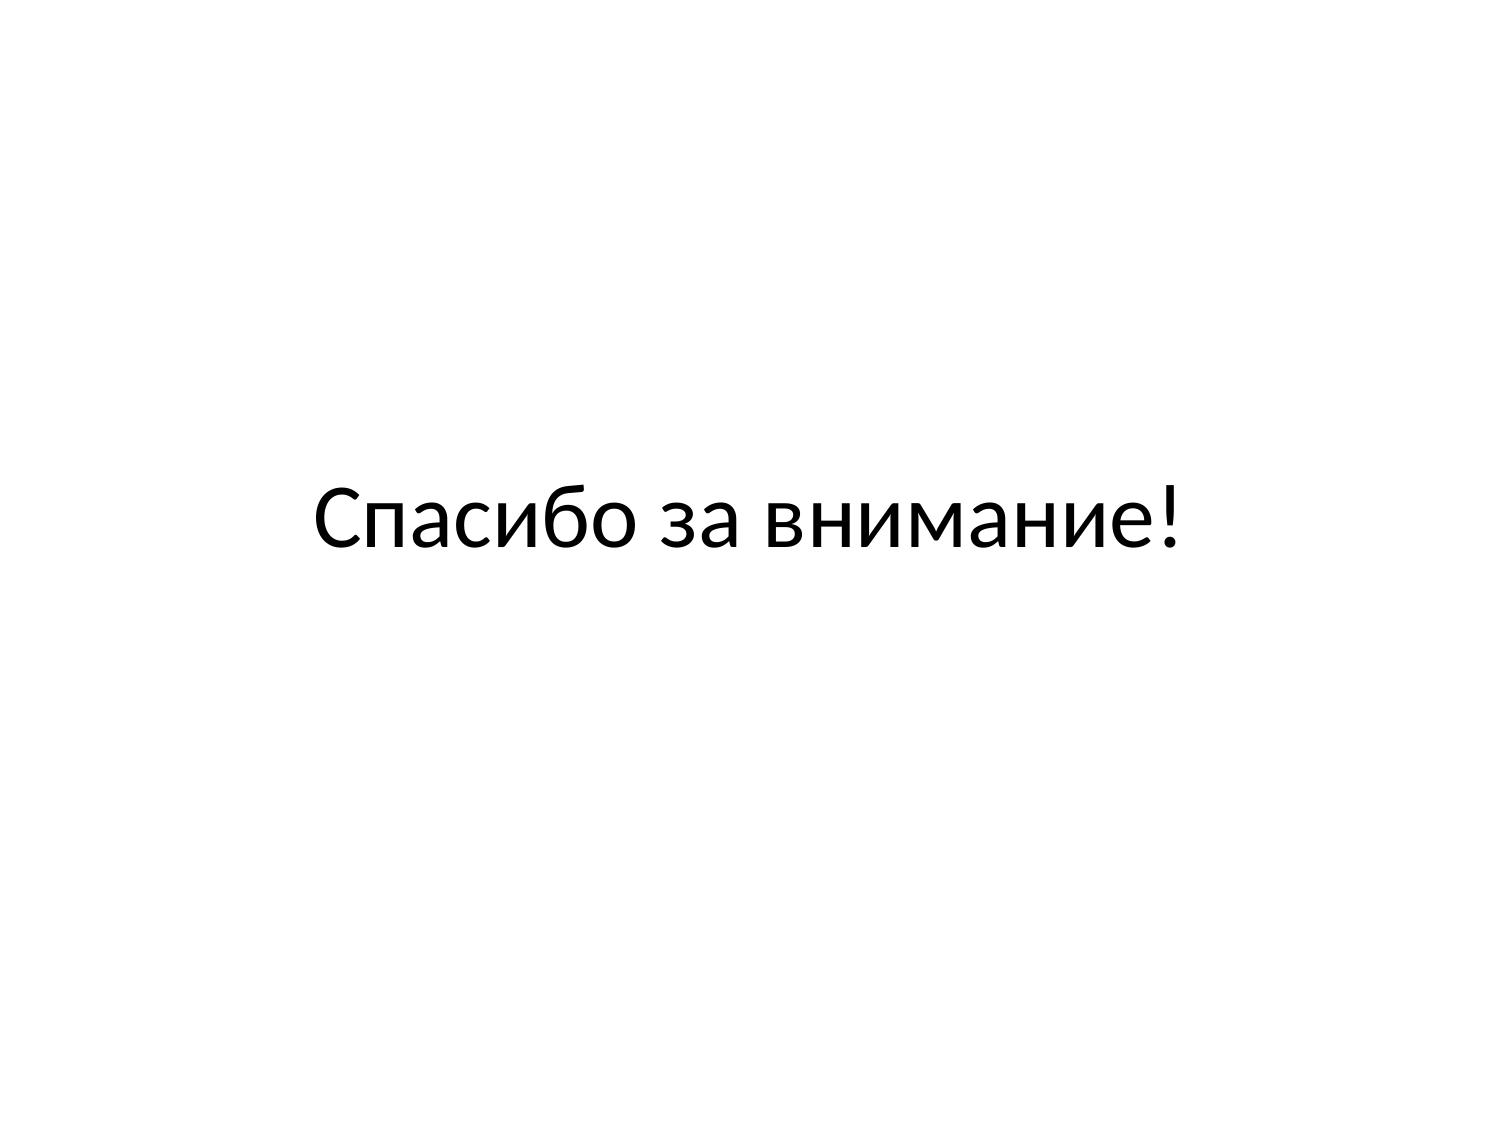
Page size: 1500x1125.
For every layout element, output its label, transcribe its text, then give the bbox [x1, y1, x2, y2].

title Спасибо за внимание! [75, 432, 1425, 589]
